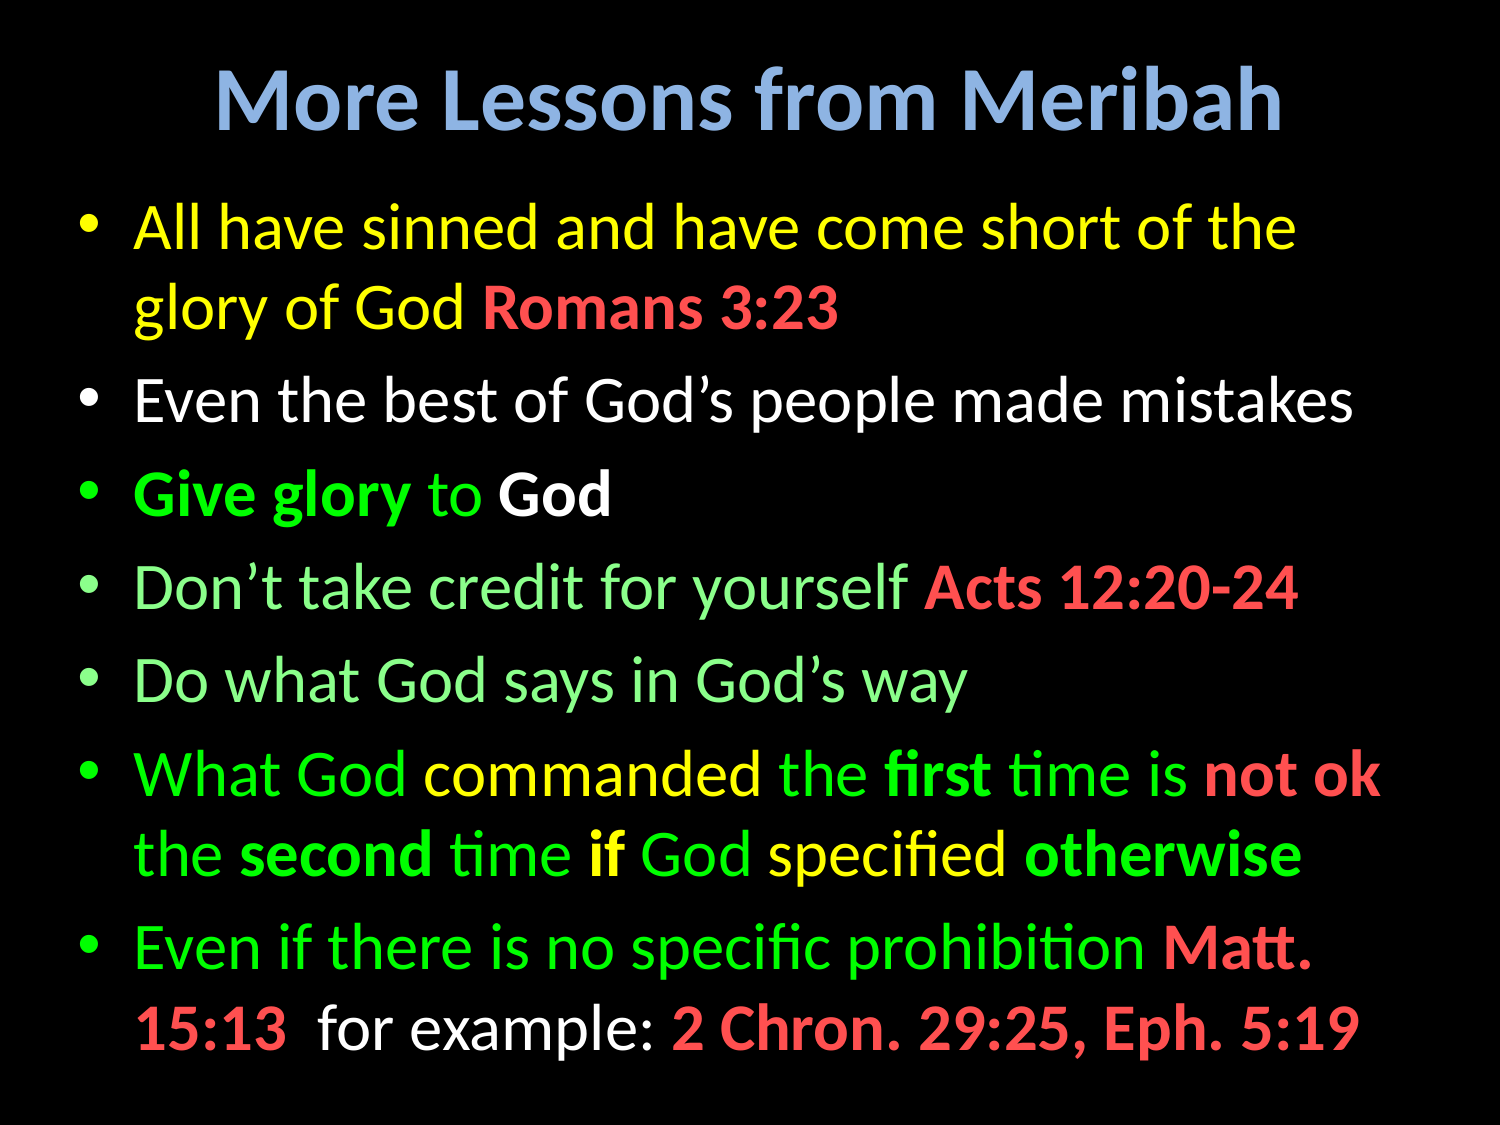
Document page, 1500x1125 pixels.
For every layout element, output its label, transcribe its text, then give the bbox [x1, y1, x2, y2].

list All have sinned and have come short of the glory of God Romans 3:23 Even the best of God’s people made mistakes Give glory to God Don’t take credit for yourself Acts 12:20-24 Do what God says in God’s way What God commanded the first time is not ok the second time if God specified otherwise Even if there is no specific prohibition Matt. 15:13 for example: 2 Chron. 29:25, Eph. 5:19 [62, 174, 1450, 1125]
title More Lessons from Meribah [75, 0, 1425, 174]
